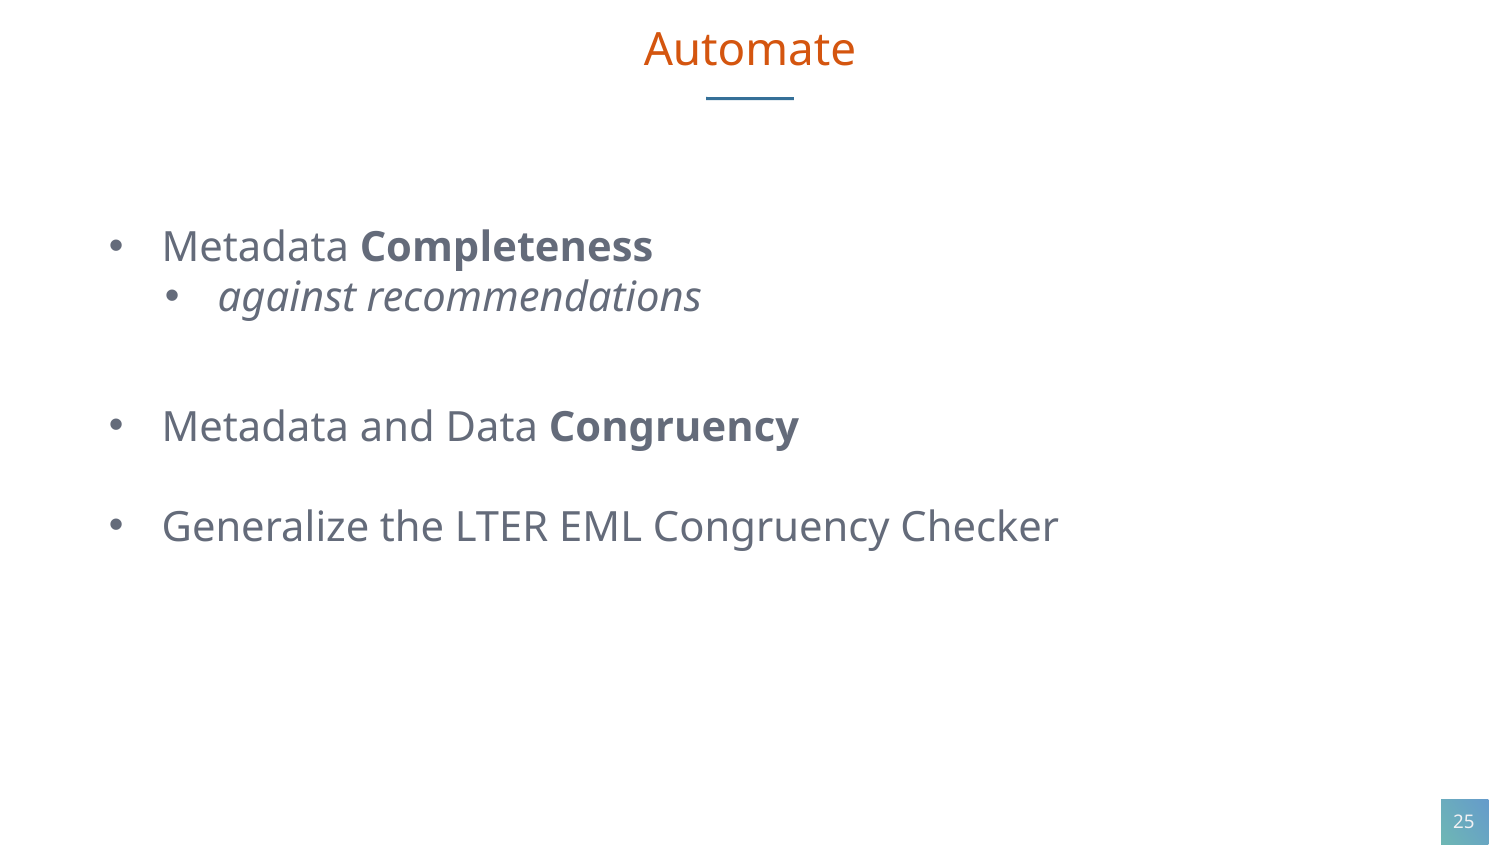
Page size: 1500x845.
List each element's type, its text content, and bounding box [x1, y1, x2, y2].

list Automate [198, 16, 1301, 85]
list Metadata Completeness against recommendations Metadata and Data Congruency Generalize the LTER EML Congruency Checker [47, 217, 1457, 738]
slide_number 25 [1441, 808, 1487, 837]
